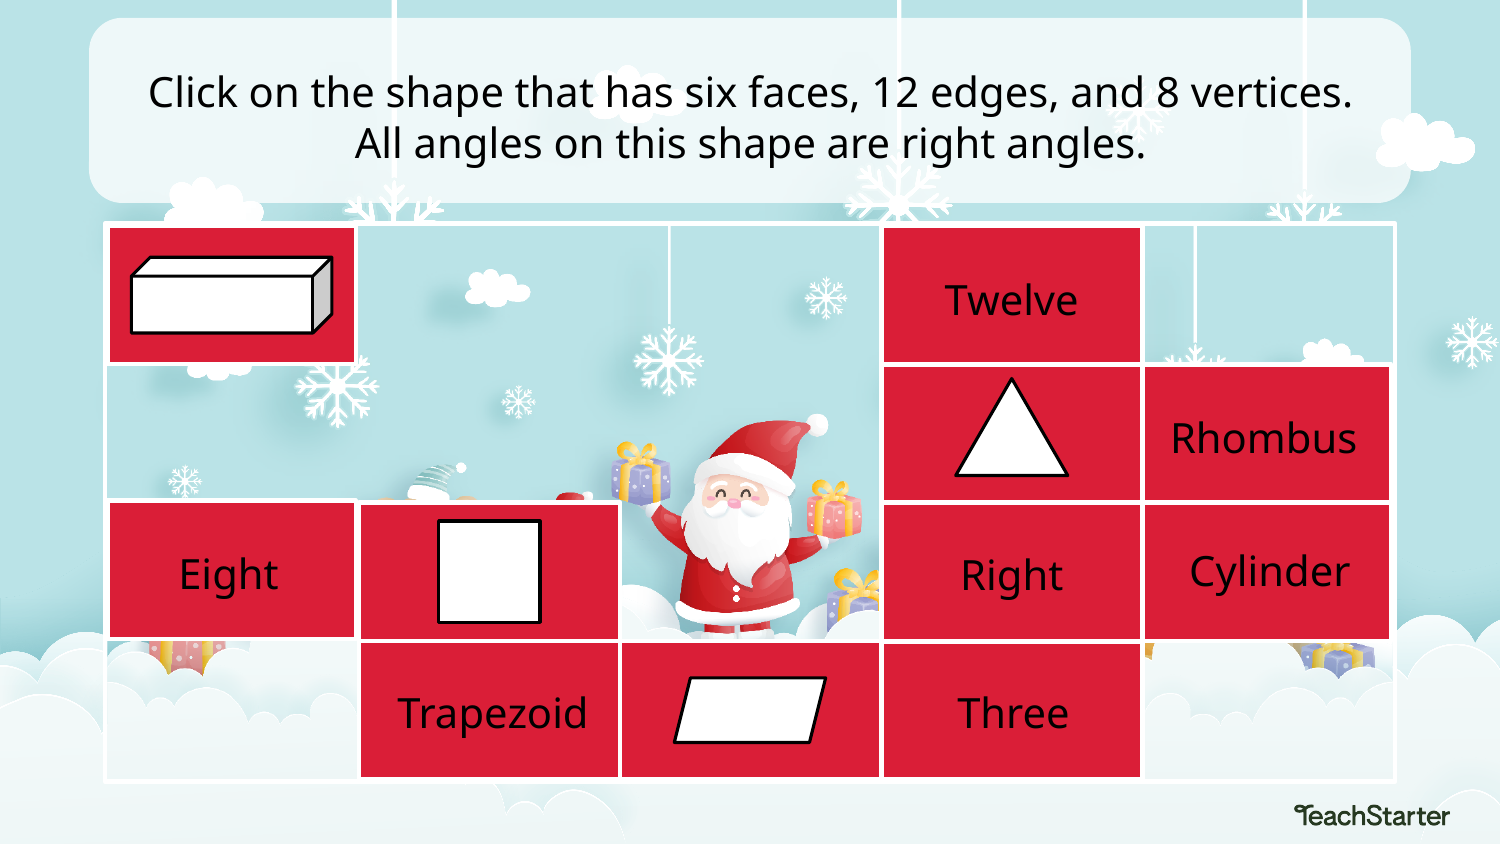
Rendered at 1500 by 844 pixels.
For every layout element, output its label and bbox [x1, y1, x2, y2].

text_box [107, 221, 359, 360]
text_box [1, 0, 1500, 844]
